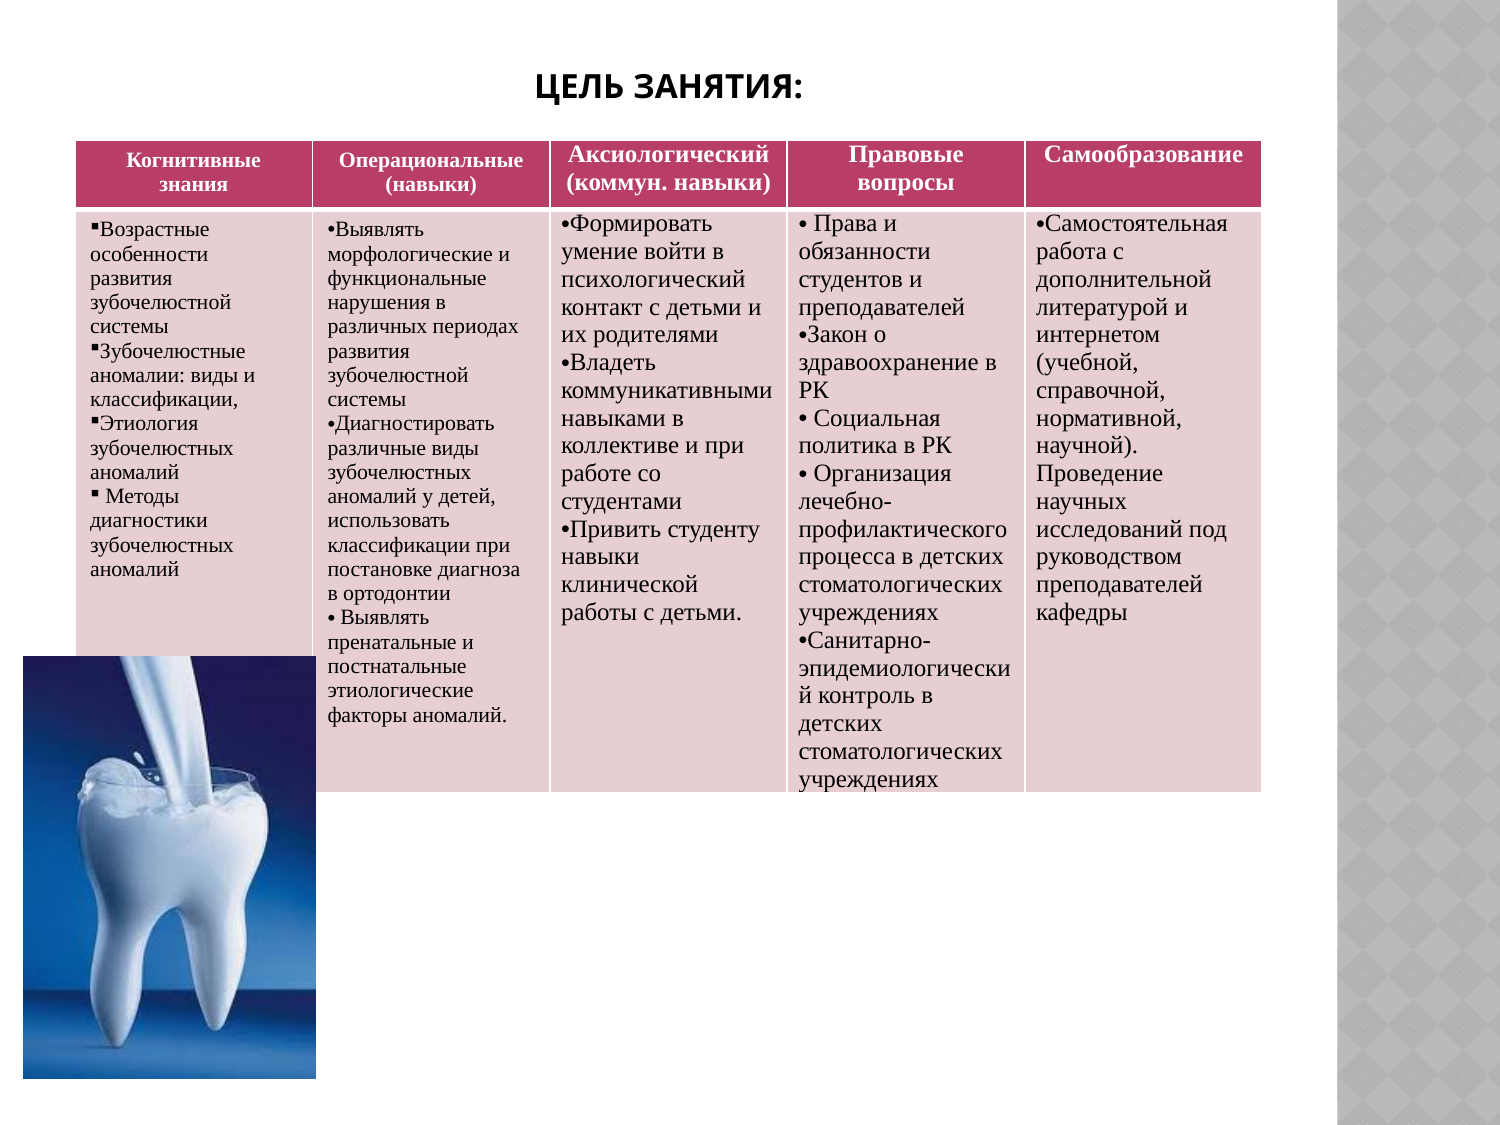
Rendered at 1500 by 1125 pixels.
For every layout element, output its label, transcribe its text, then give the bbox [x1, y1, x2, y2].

table_header Аксиологический (коммун. навыки) [551, 141, 786, 207]
title Цель занятия: [75, 52, 1263, 106]
table_cell Возрастные особенности развития зубочелюстной системы Зубочелюстные аномалии: виды и классификации, Этиология зубочелюстных аномалий Методы диагностики зубочелюстных аномалий [76, 212, 312, 654]
table_header Когнитивные знания [76, 141, 312, 207]
picture [22, 655, 316, 1079]
table_cell Выявлять морфологические и функциональные нарушения в различных периодах развития зубочелюстной системы Диагностировать различные виды зубочелюстных аномалий у детей, использовать классификации при постановке диагноза в ортодонтии Выявлять пренатальные и постнатальные этиологические факторы аномалий. [313, 212, 549, 792]
table_header Самообразование [1026, 141, 1261, 207]
table_header Операциональные (навыки) [313, 141, 549, 207]
table_cell Самостоятельная работа с дополнительной литературой и интернетом (учебной, справочной, нормативной, научной). Проведение научных исследований под руководством преподавателей кафедры [1026, 212, 1261, 792]
table_cell Права и обязанности студентов и преподавателей Закон о здравоохранение в РК Социальная политика в РК Организация лечебно-профилактического процесса в детских стоматологических учреждениях Санитарно-эпидемиологический контроль в детских стоматологических учреждениях [788, 212, 1024, 792]
table_cell Формировать умение войти в психологический контакт с детьми и их родителями Владеть коммуникативными навыками в коллективе и при работе со студентами Привить студенту навыки клинической работы с детьми. [551, 212, 786, 792]
table_header Правовые вопросы [788, 141, 1024, 207]
